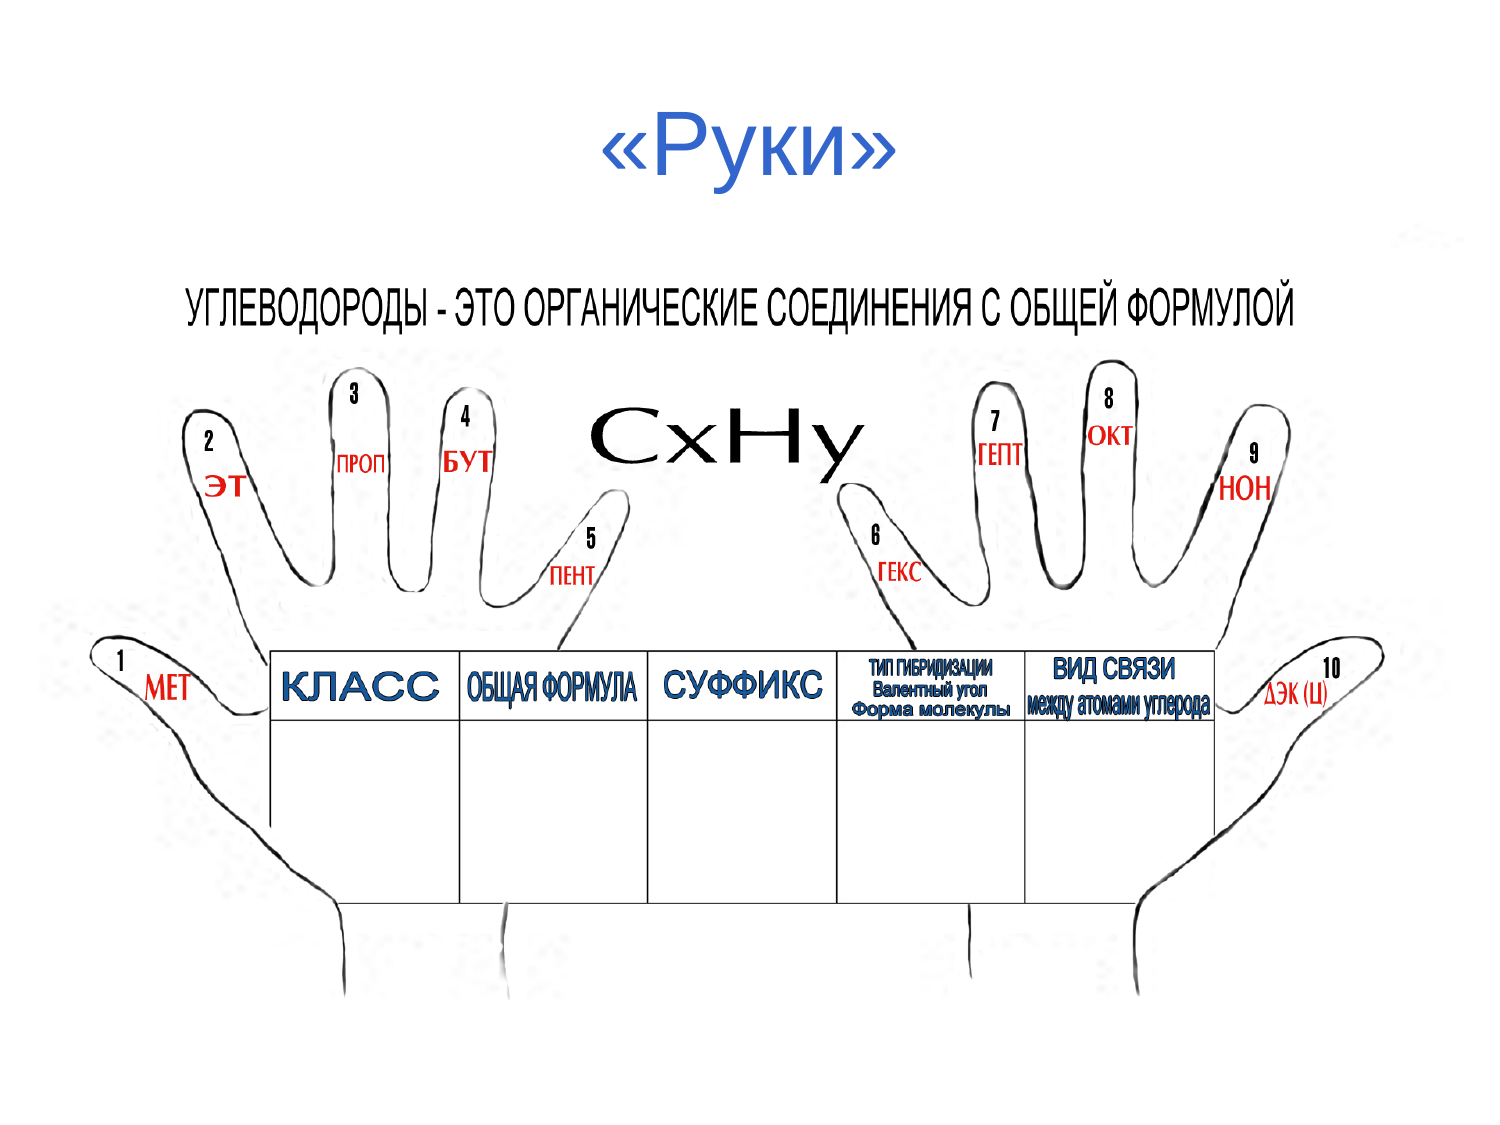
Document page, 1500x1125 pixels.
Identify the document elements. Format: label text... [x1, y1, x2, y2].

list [0, 198, 1500, 1079]
title «Руки» [75, 45, 1425, 197]
